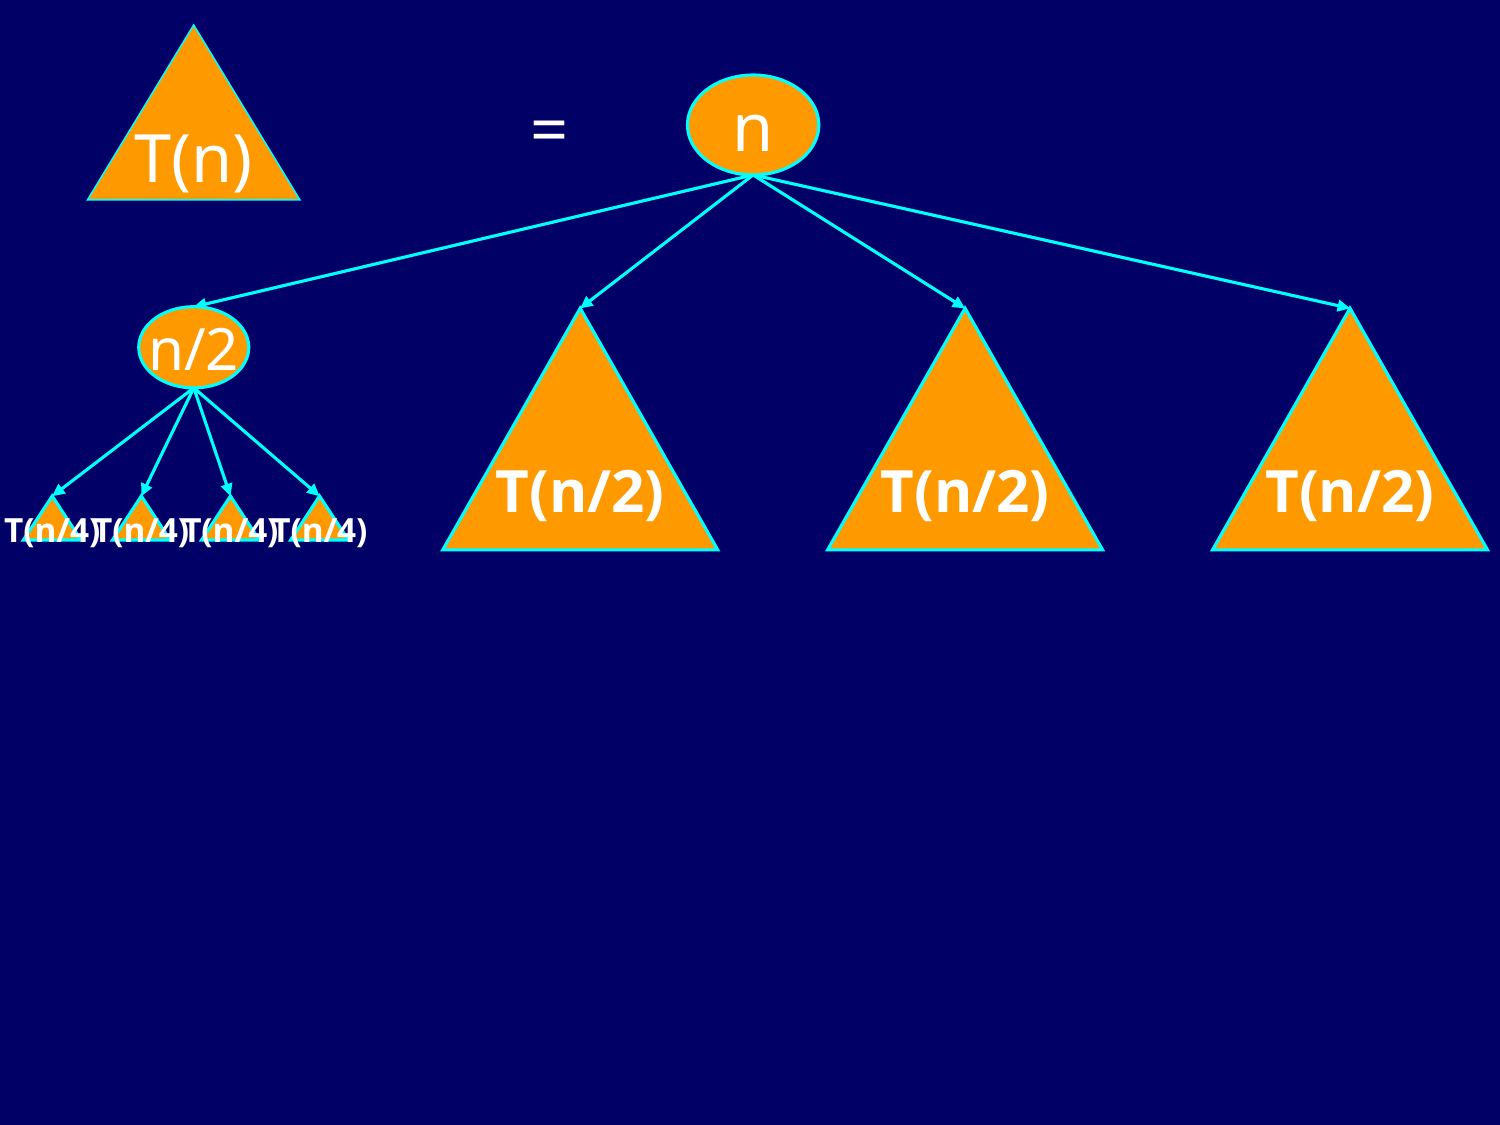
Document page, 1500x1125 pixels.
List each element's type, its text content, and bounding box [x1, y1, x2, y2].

text_box T(n/2) [827, 316, 1103, 550]
text_box = [462, 79, 638, 174]
text_box T(n/2) [442, 315, 718, 550]
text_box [579, 176, 750, 307]
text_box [193, 176, 577, 306]
text_box T(n) [87, 24, 285, 200]
text_box n [687, 75, 819, 173]
text_box T(n/2) [1212, 312, 1488, 550]
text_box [967, 176, 1351, 307]
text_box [752, 176, 966, 307]
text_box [23, 306, 349, 541]
